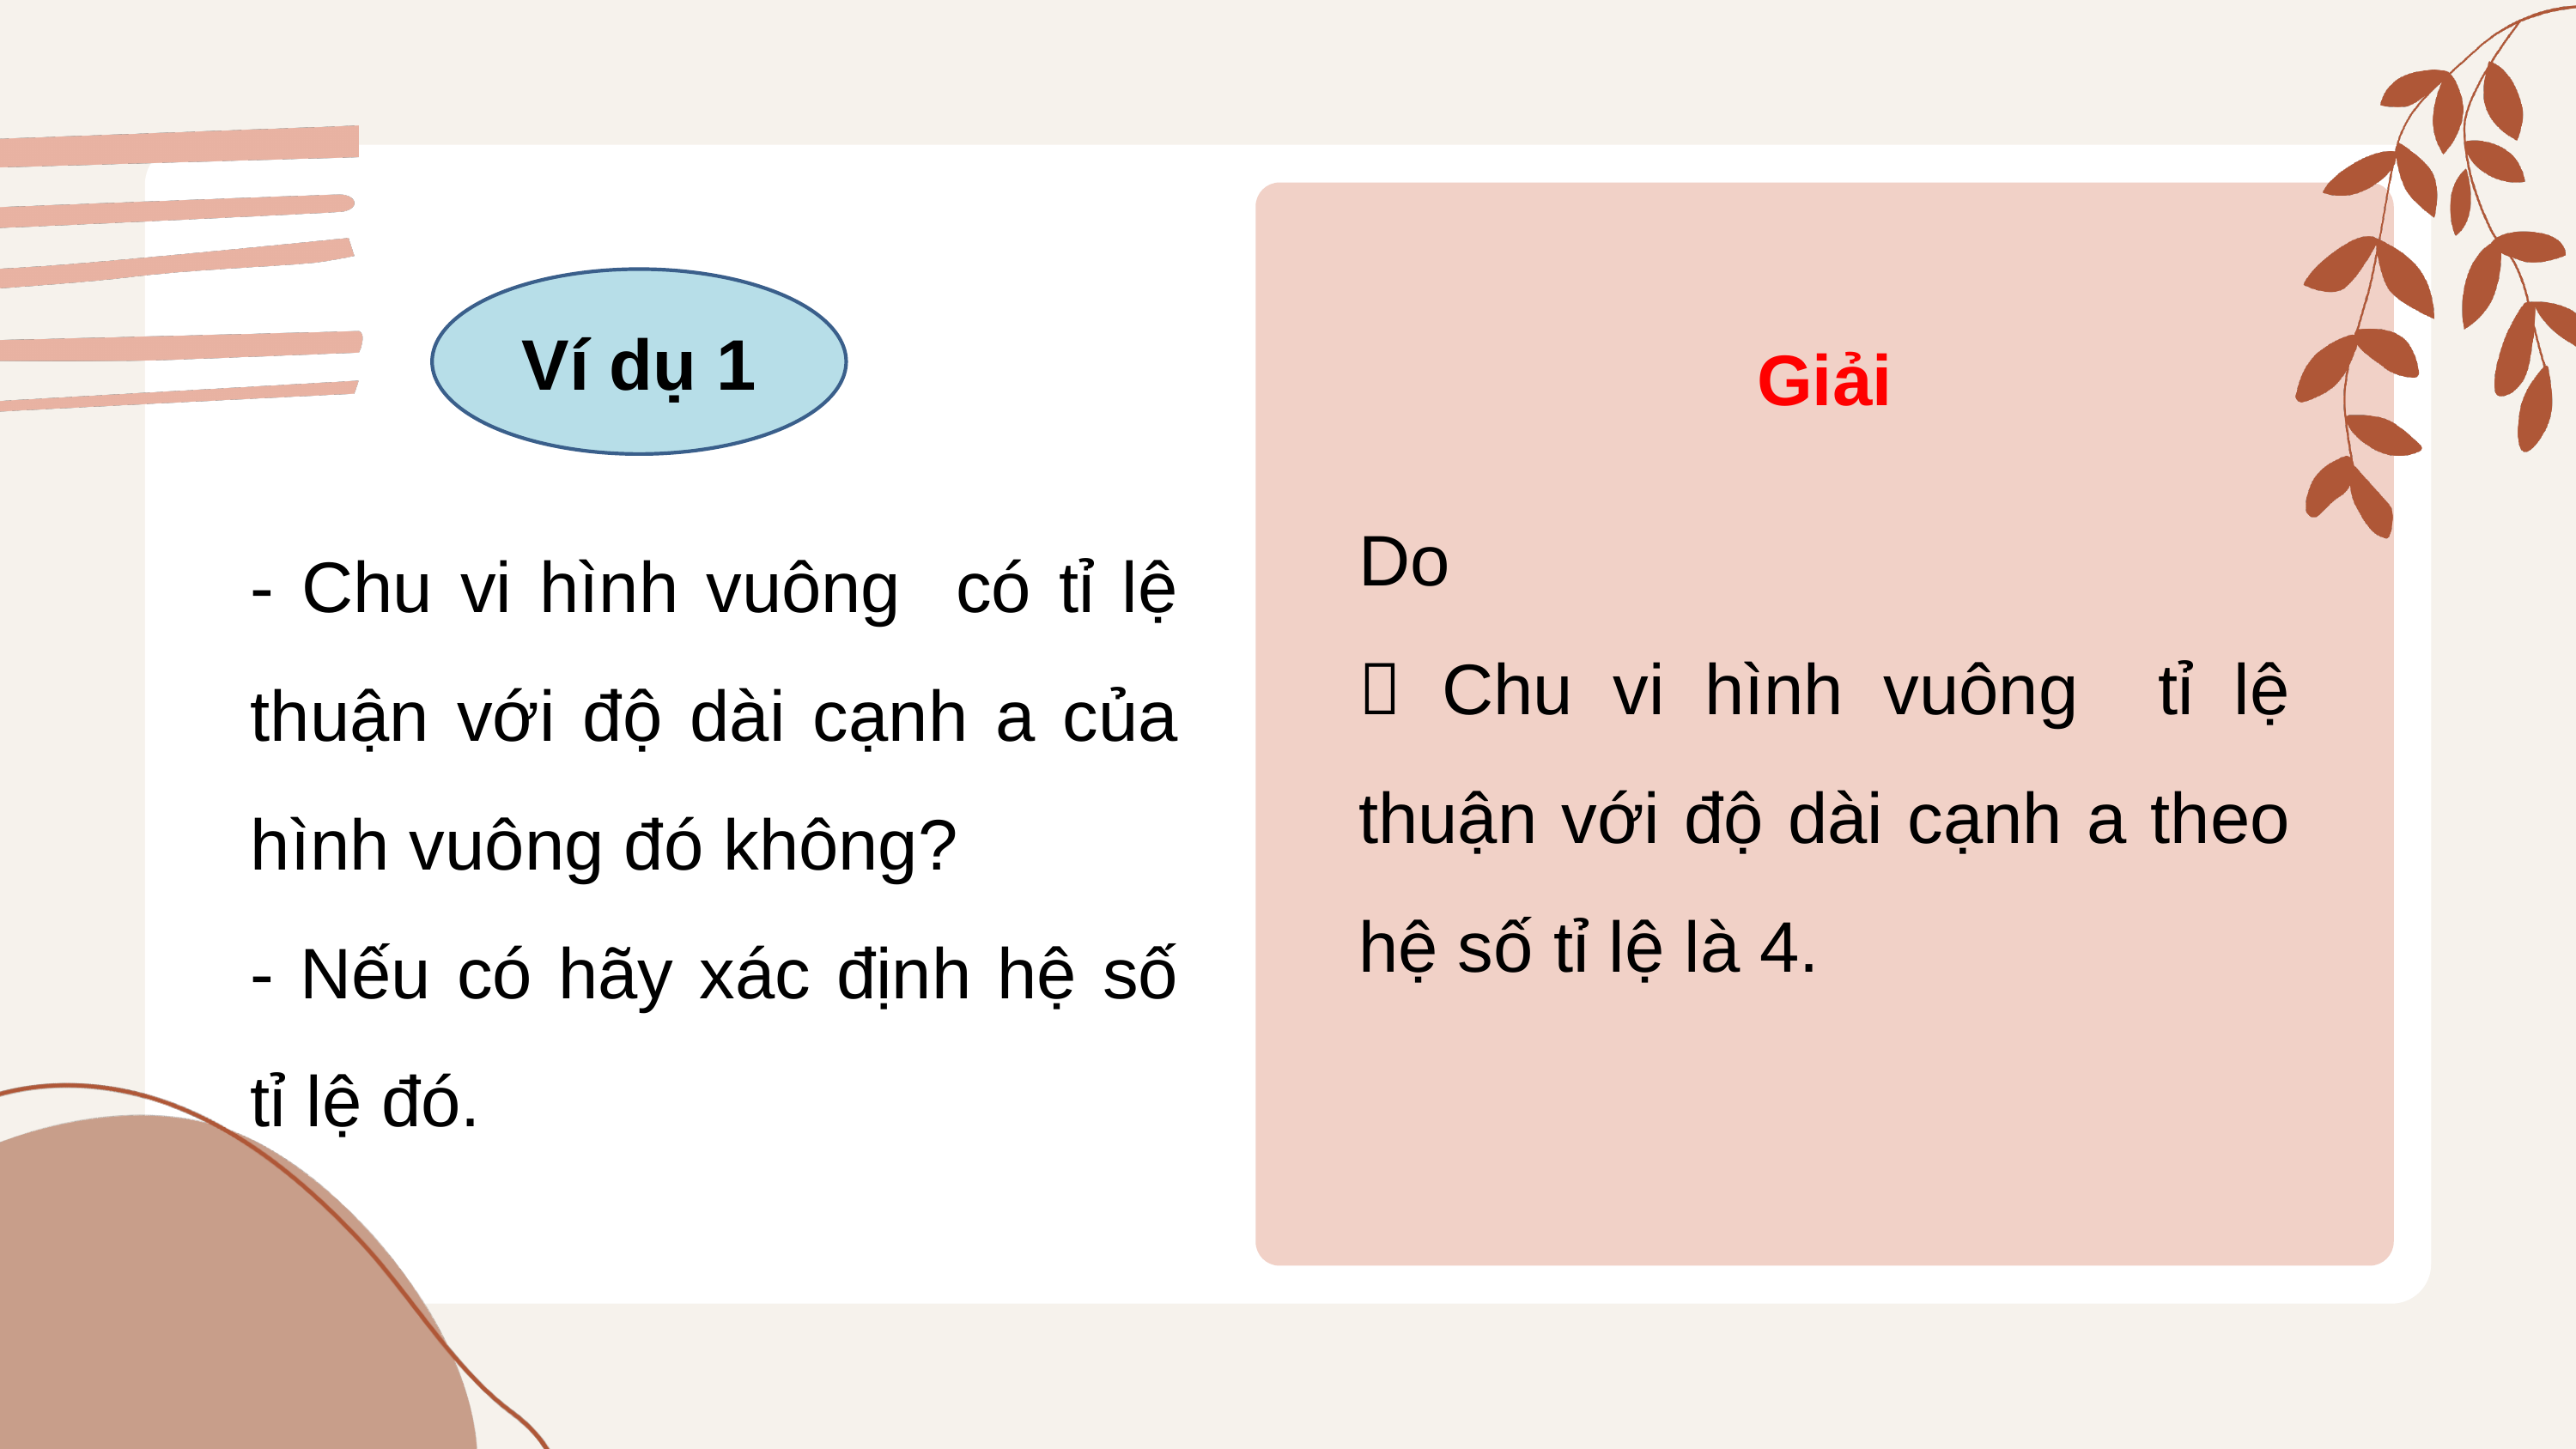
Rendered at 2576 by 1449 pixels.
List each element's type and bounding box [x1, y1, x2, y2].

text_box [144, 144, 2432, 1304]
picture [2294, 3, 2576, 539]
text_box [1255, 182, 2394, 1266]
picture [0, 1043, 642, 1449]
picture [0, 125, 363, 419]
